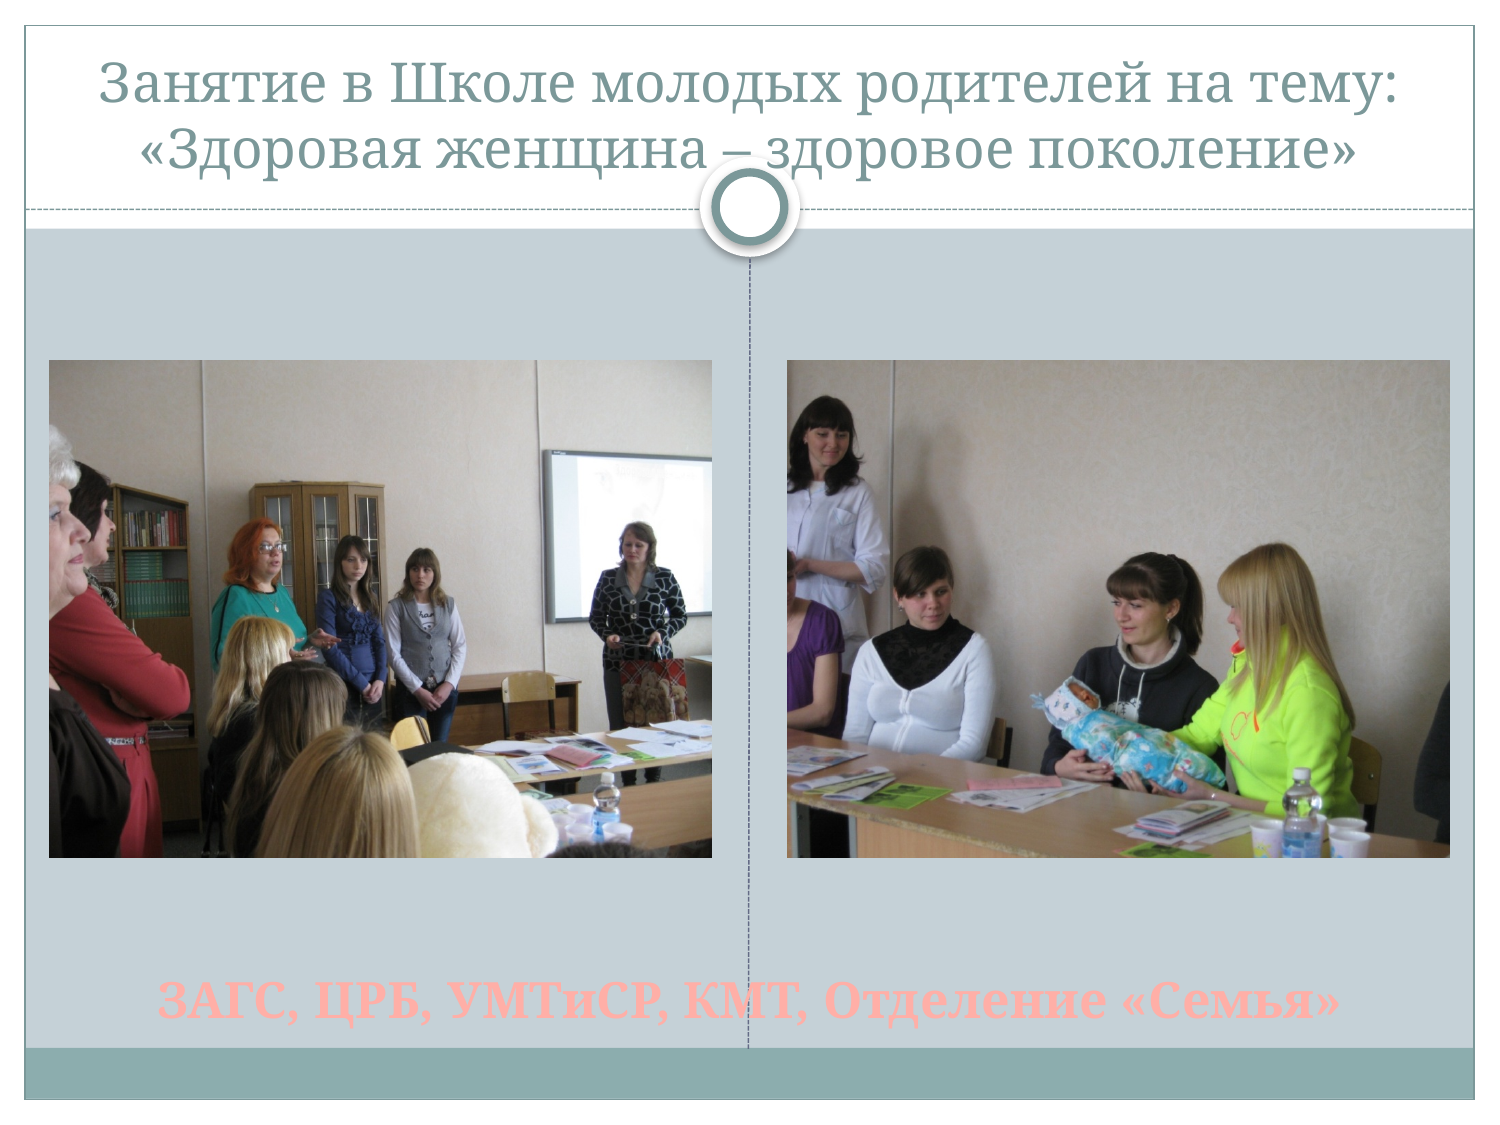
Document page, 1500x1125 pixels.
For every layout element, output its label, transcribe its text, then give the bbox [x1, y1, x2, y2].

title Занятие в Школе молодых родителей на тему: «Здоровая женщина – здоровое поколение» [49, 37, 1450, 188]
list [49, 360, 713, 858]
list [787, 360, 1451, 858]
text_box ЗАГС, ЦРБ, УМТиСР, КМТ, Отделение «Семья» [0, 960, 1500, 1036]
